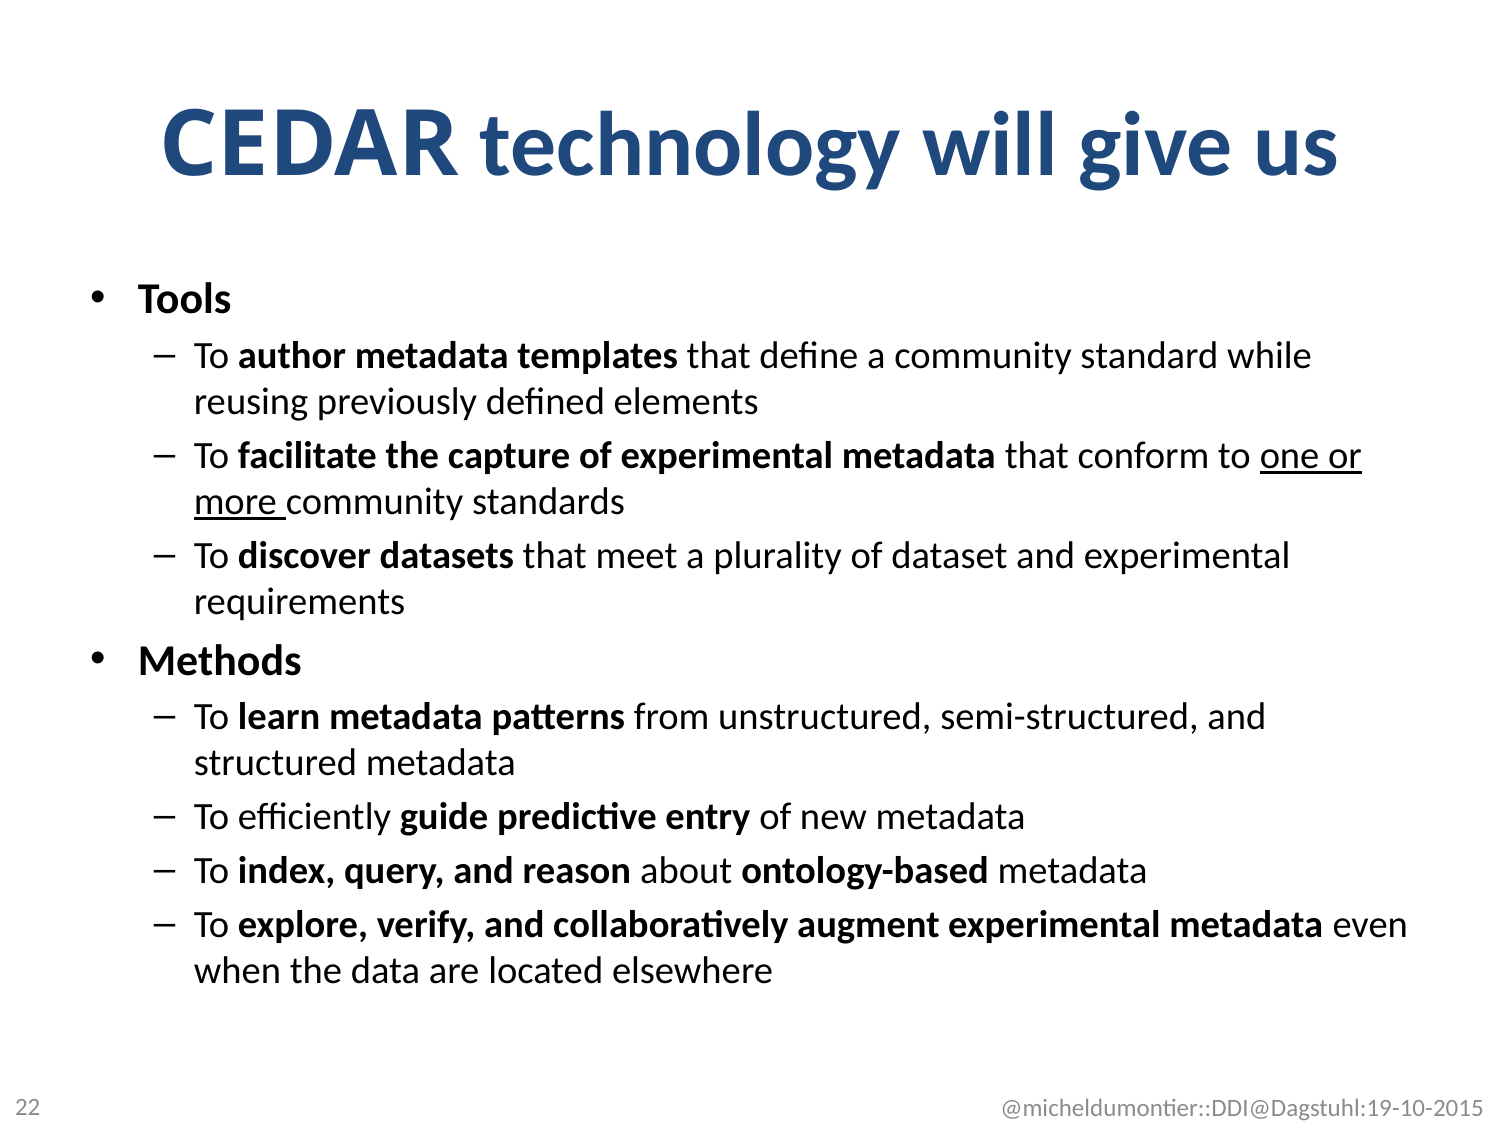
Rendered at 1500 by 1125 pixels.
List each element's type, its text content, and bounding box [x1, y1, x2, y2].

list Tools To author metadata templates that define a community standard while reusing previously defined elements To facilitate the capture of experimental metadata that conform to one or more community standards To discover datasets that meet a plurality of dataset and experimental requirements Methods To learn metadata patterns from unstructured, semi-structured, and structured metadata To efficiently guide predictive entry of new metadata To index, query, and reason about ontology-based metadata To explore, verify, and collaboratively augment experimental metadata even when the data are located elsewhere [75, 262, 1425, 1005]
title CEDAR technology will give us [75, 45, 1425, 233]
slide_number 22 [0, 1087, 350, 1124]
footer @micheldumontier::DDI@Dagstuhl:19-10-2015 [875, 1087, 1500, 1125]
